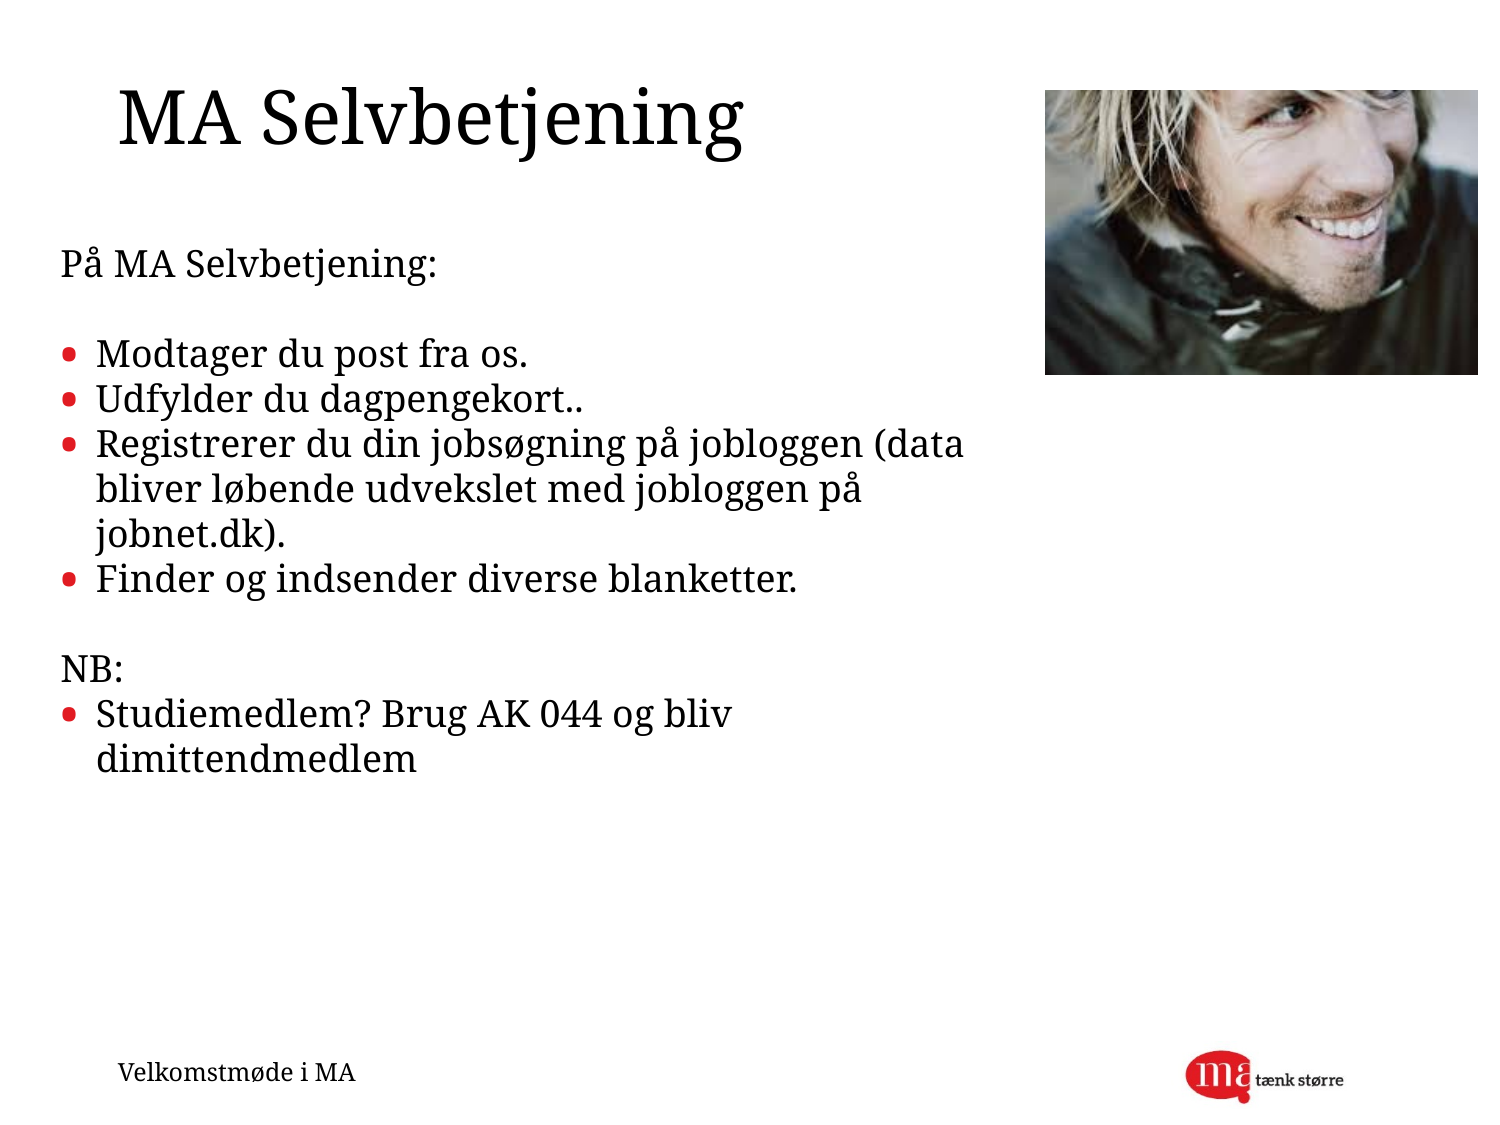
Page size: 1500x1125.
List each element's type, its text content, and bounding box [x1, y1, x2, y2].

list På MA Selvbetjening: Modtager du post fra os. Udfylder du dagpengekort.. Registrerer du din jobsøgning på jobloggen (data bliver løbende udvekslet med jobloggen på jobnet.dk). Finder og indsender diverse blanketter. NB: Studiemedlem? Brug AK 044 og bliv dimittendmedlem [45, 232, 1045, 794]
picture [1045, 90, 1478, 375]
title MA Selvbetjening [103, 72, 986, 164]
list Velkomstmøde i MA [103, 1053, 706, 1098]
picture [1171, 1041, 1355, 1109]
